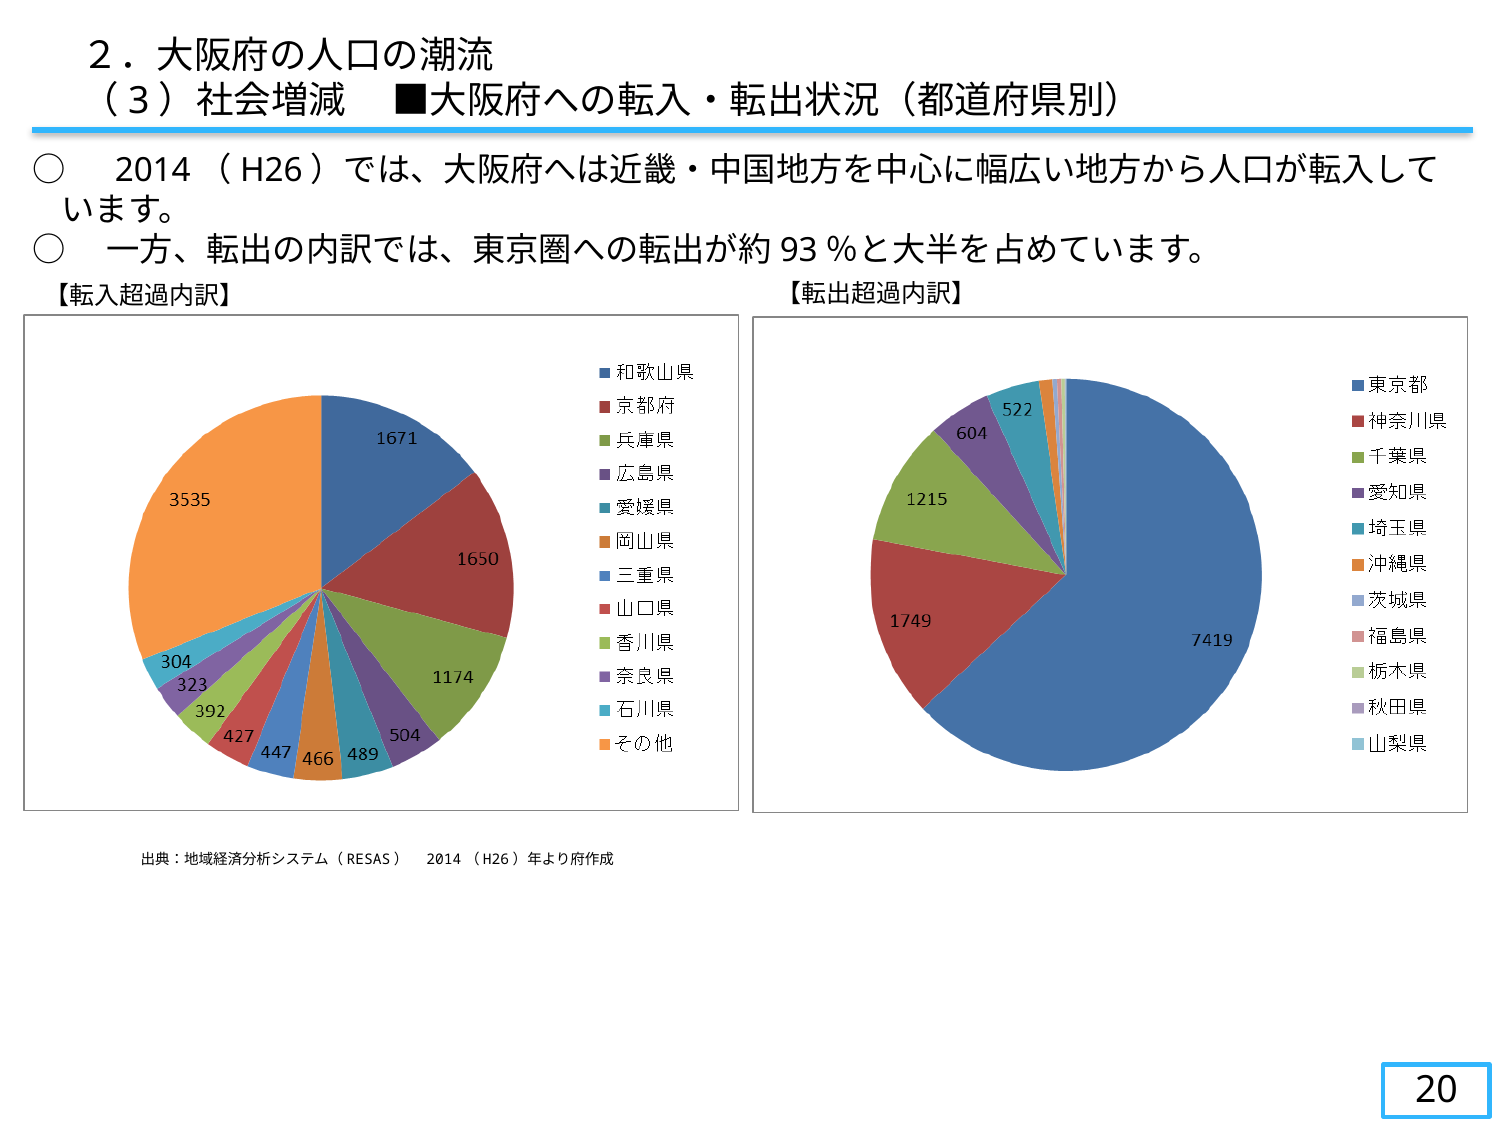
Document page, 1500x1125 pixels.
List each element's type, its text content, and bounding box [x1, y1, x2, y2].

picture [752, 316, 1468, 814]
picture [23, 314, 739, 811]
text_box 20 [1381, 1062, 1492, 1119]
text_box ○ 2014（H26）では、大阪府へは近畿・中国地方を中心に幅広い地方から人口が転入しています。 ○ 一方、転出の内訳では、東京圏への転出が約93％と大半を占めています。 [17, 140, 1471, 276]
text_box 【転入超過内訳】 [29, 276, 313, 312]
text_box [0, 0, 1500, 74]
text_box 【転出超過内訳】 [761, 276, 1046, 315]
text_box 出典：地域経済分析システム（RESAS） 2014（H26）年より府作成 [53, 852, 1019, 870]
text_box ２．大阪府の人口の潮流 （3）社会増減 ■大阪府への転入・転出状況（都道府県別） [29, 76, 1365, 129]
